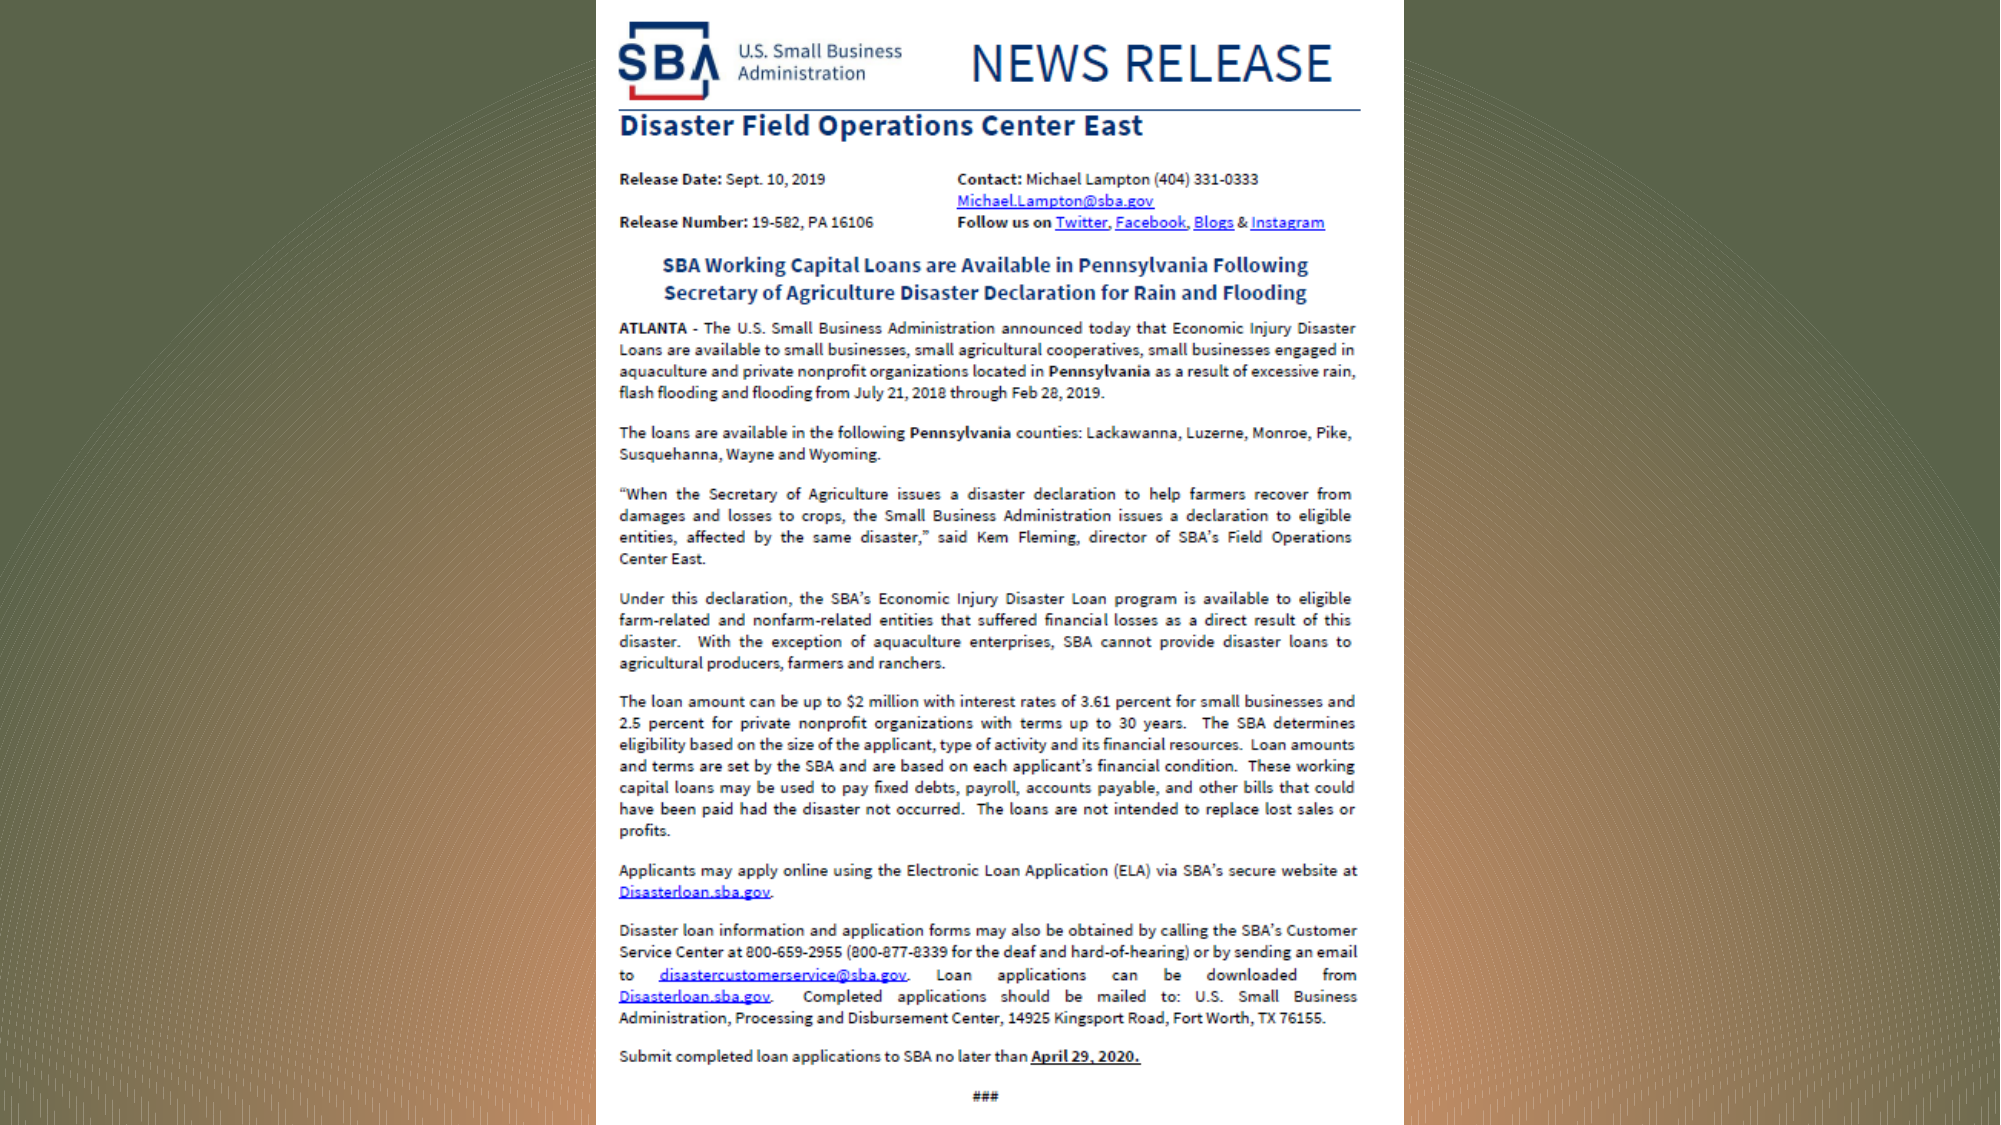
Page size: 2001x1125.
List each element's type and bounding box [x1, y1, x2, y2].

picture [596, 0, 1404, 1125]
